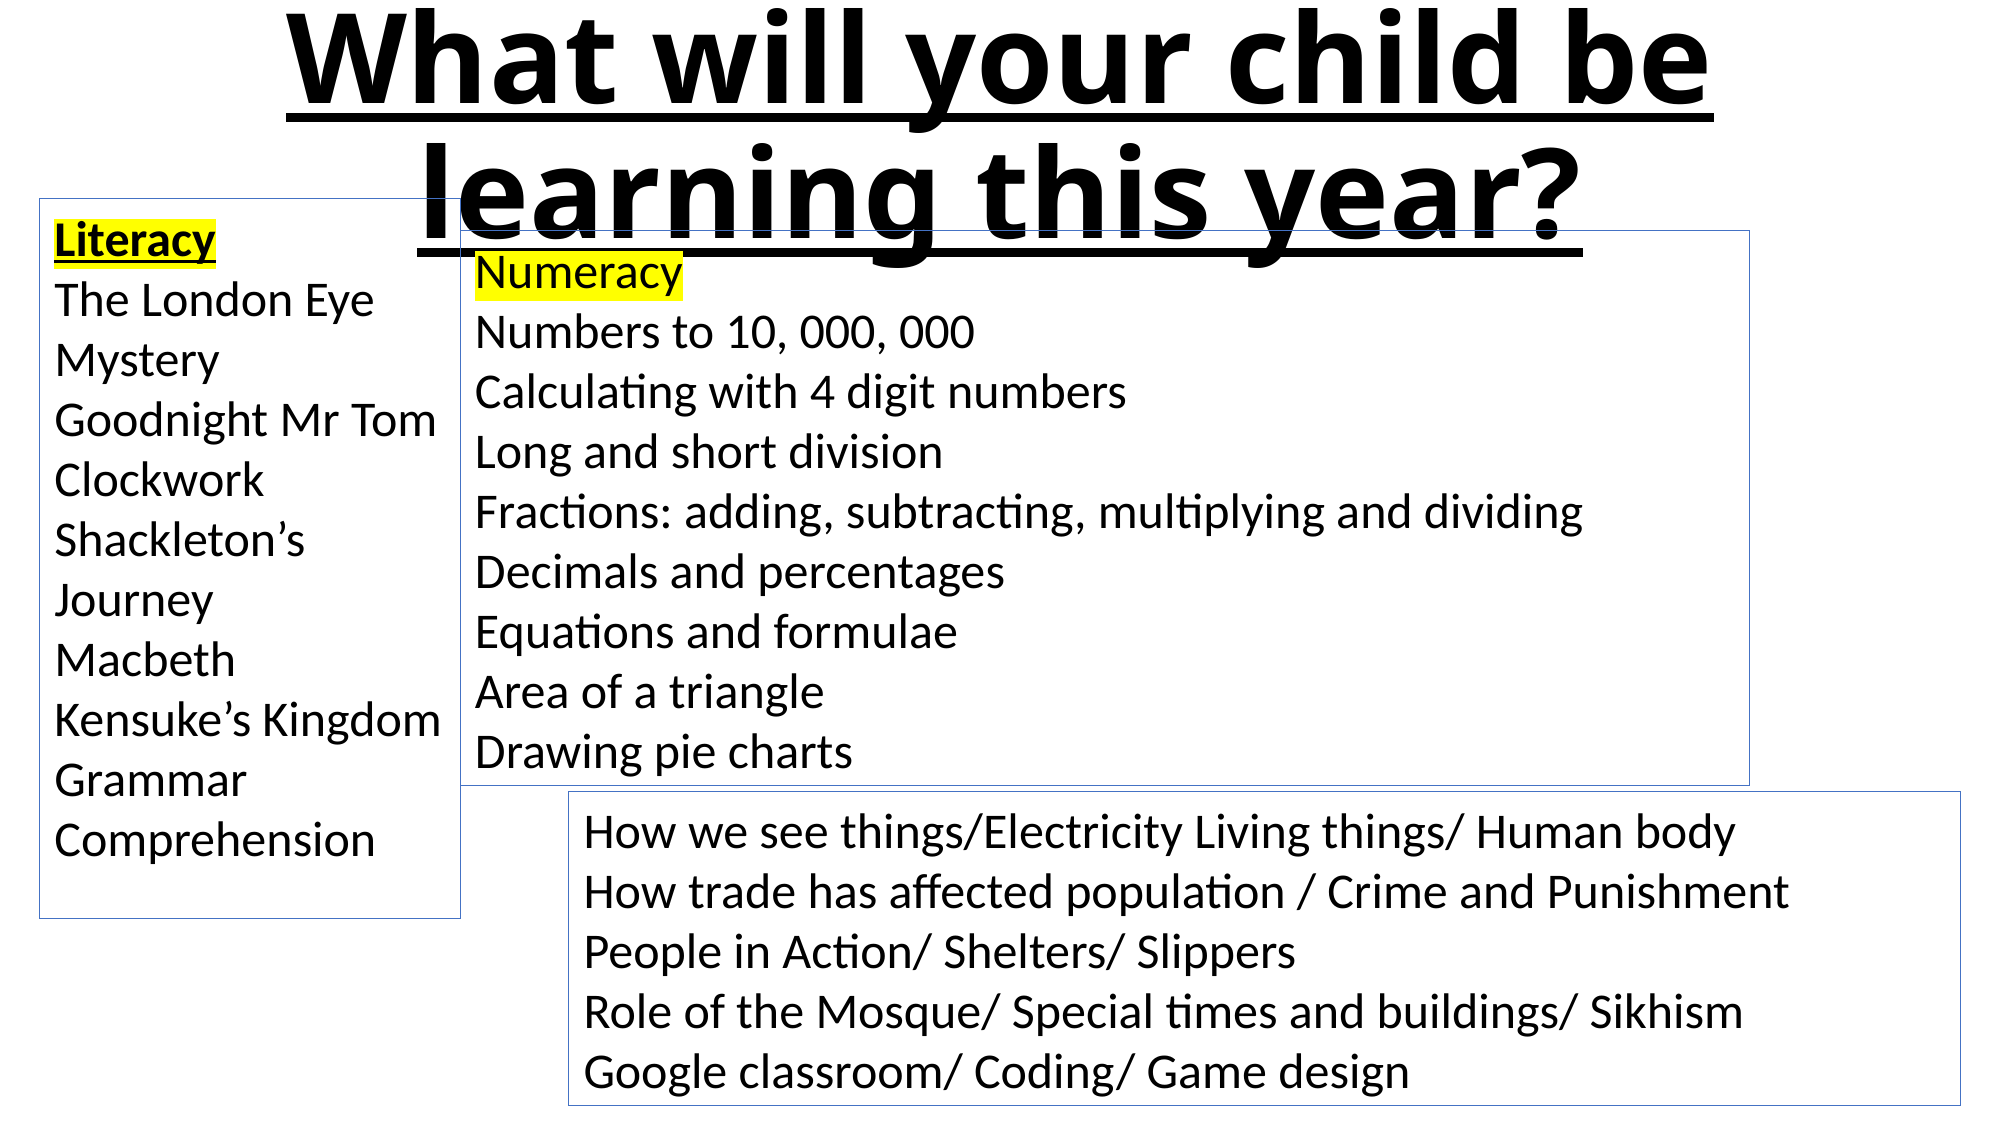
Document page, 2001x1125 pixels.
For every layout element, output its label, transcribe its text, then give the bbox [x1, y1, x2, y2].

text_box Numeracy Numbers to 10, 000, 000 Calculating with 4 digit numbers Long and short division Fractions: adding, subtracting, multiplying and dividing Decimals and percentages Equations and formulae Area of a triangle Drawing pie charts [460, 230, 1750, 786]
text_box How we see things/Electricity Living things/ Human body How trade has affected population / Crime and Punishment People in Action/ Shelters/ Slippers Role of the Mosque/ Special times and buildings/ Sikhism Google classroom/ Coding/ Game design [568, 791, 1961, 1106]
text_box Literacy The London Eye Mystery Goodnight Mr Tom Clockwork Shackleton’s Journey Macbeth Kensuke’s Kingdom Grammar Comprehension [39, 198, 461, 919]
title What will your child be learning this year? [249, 118, 1750, 230]
